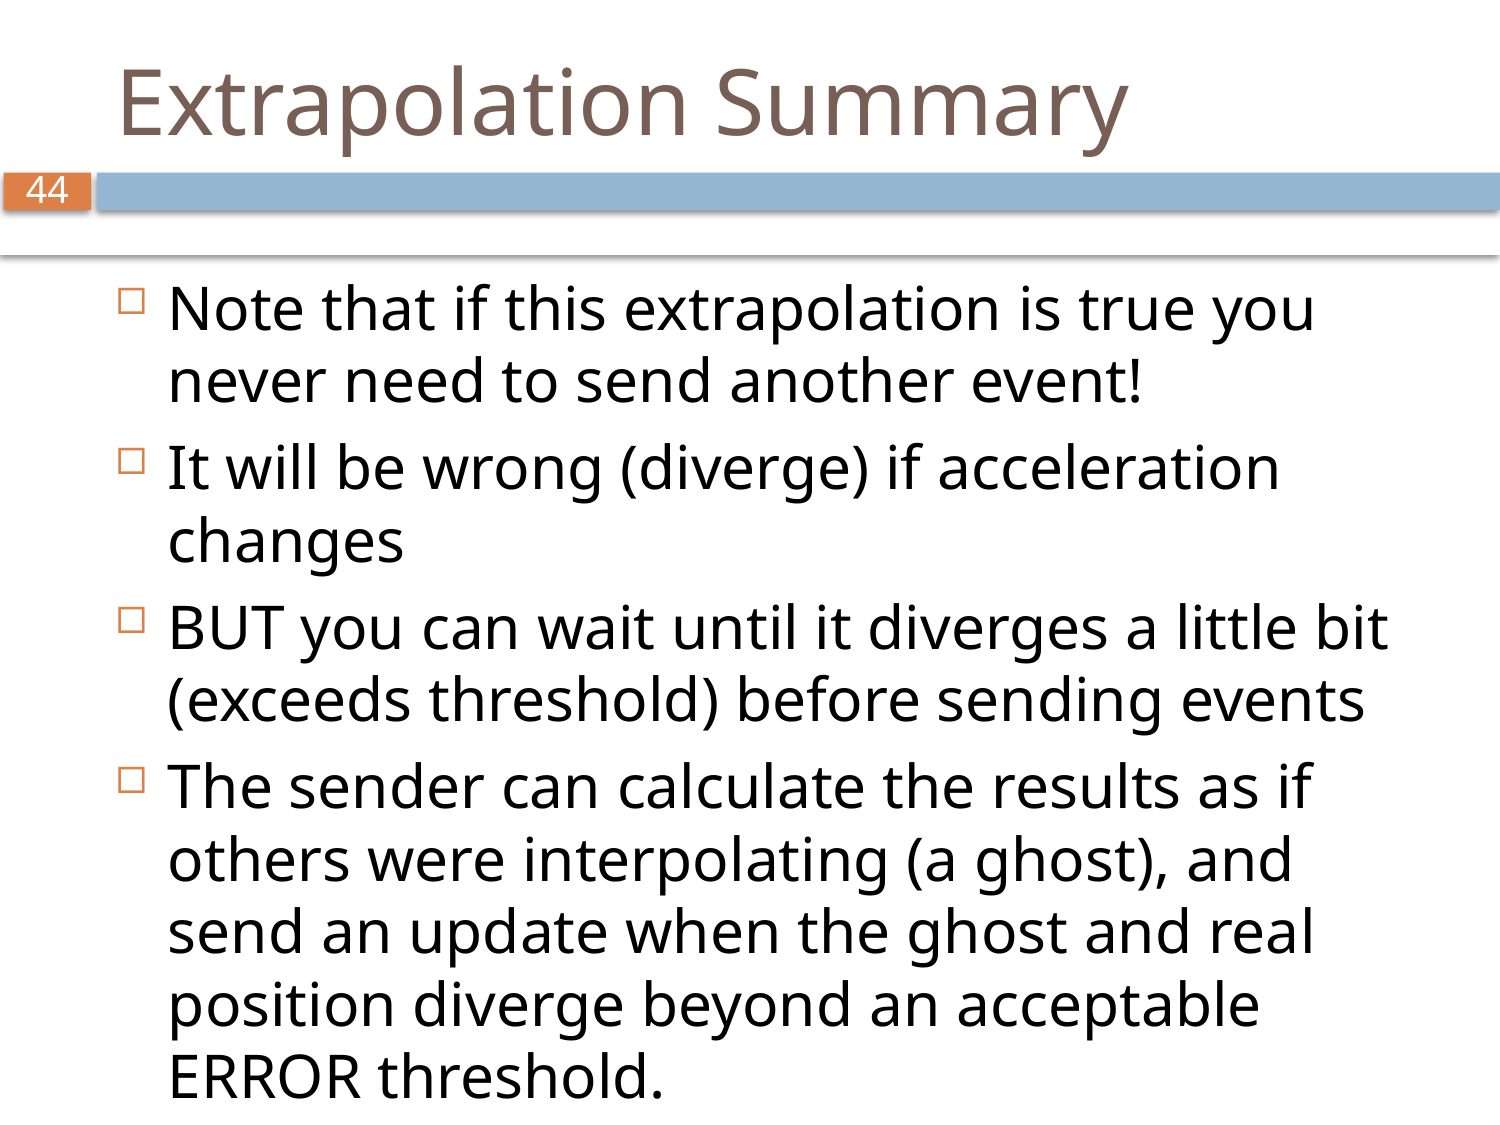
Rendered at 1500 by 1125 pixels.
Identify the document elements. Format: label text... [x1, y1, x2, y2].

list Note that if this extrapolation is true you never need to send another event! It will be wrong (diverge) if acceleration changes BUT you can wait until it diverges a little bit (exceeds threshold) before sending events The sender can calculate the results as if others were interpolating (a ghost), and send an update when the ghost and real position diverge beyond an acceptable ERROR threshold. [100, 262, 1438, 1000]
title Extrapolation Summary [100, 37, 1438, 161]
